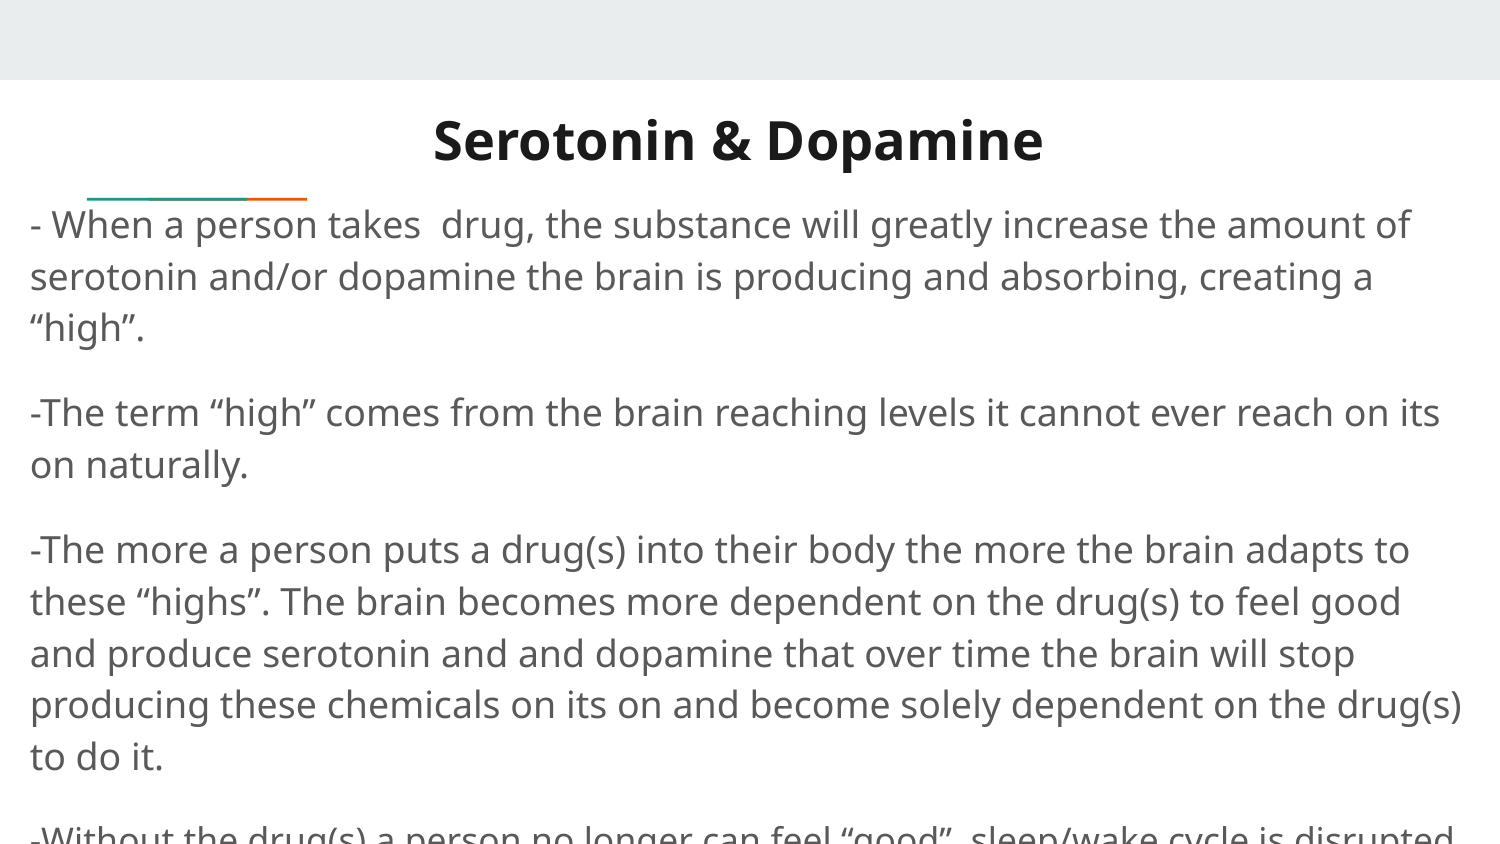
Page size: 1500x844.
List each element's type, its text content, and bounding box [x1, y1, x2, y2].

title Serotonin & Dopamine [108, 91, 1370, 179]
list - When a person takes drug, the substance will greatly increase the amount of serotonin and/or dopamine the brain is producing and absorbing, creating a “high”. -The term “high” comes from the brain reaching levels it cannot ever reach on its on naturally. -The more a person puts a drug(s) into their body the more the brain adapts to these “highs”. The brain becomes more dependent on the drug(s) to feel good and produce serotonin and and dopamine that over time the brain will stop producing these chemicals on its on and become solely dependent on the drug(s) to do it. -Without the drug(s) a person no longer can feel “good”, sleep/wake cycle is disrupted, they feel more depressed/anxious, they are not motivated and parts of their brain become inactive. [14, 179, 1486, 746]
